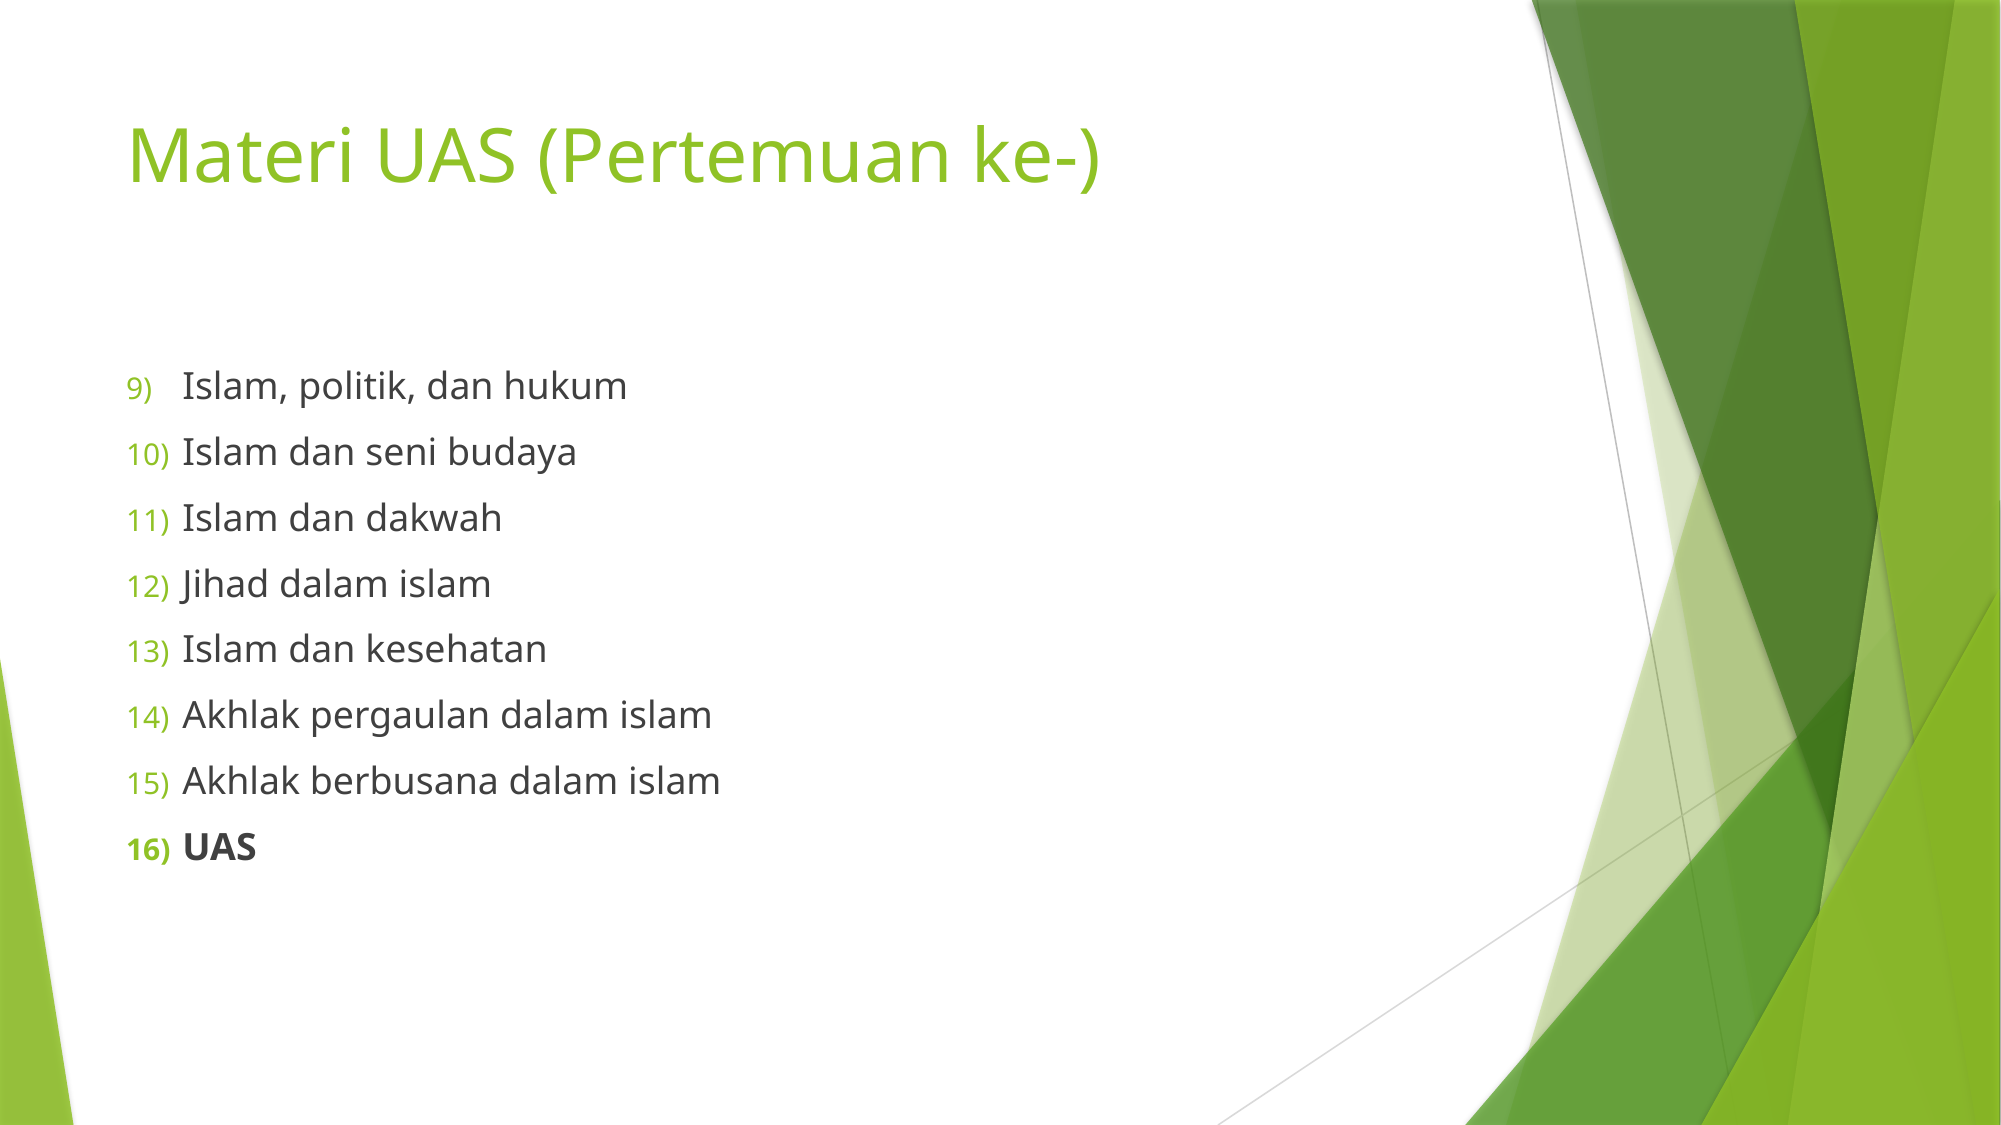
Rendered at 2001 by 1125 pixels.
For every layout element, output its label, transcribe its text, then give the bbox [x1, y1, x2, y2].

title Materi UAS (Pertemuan ke-) [111, 99, 1522, 317]
list Islam, politik, dan hukum Islam dan seni budaya Islam dan dakwah Jihad dalam islam Islam dan kesehatan Akhlak pergaulan dalam islam Akhlak berbusana dalam islam UAS [111, 354, 1522, 992]
